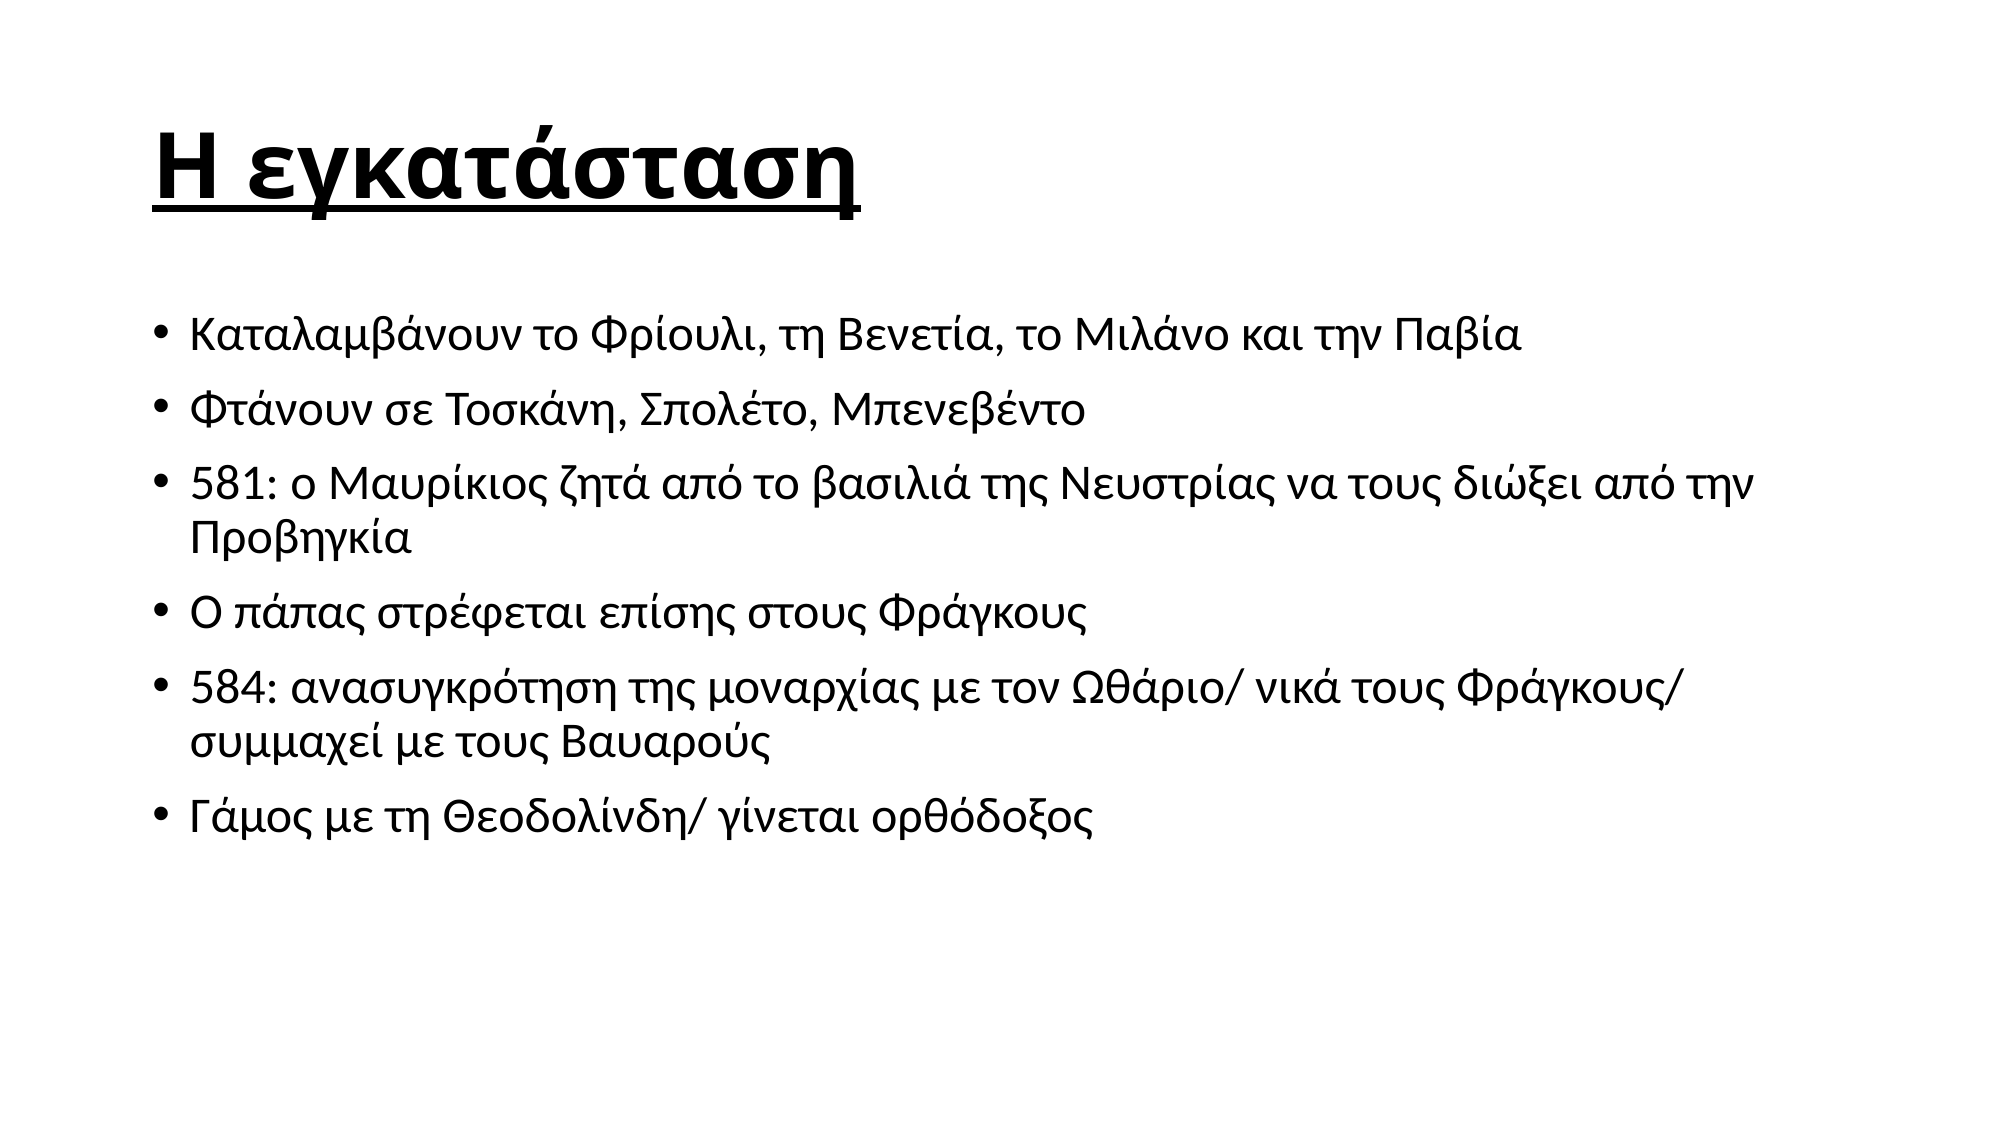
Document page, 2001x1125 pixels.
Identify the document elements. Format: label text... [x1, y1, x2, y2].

list Καταλαμβάνουν το Φρίουλι, τη Βενετία, το Μιλάνο και την Παβία Φτάνουν σε Τοσκάνη, Σπολέτο, Μπενεβέντο 581: ο Μαυρίκιος ζητά από το βασιλιά της Νευστρίας να τους διώξει από την Προβηγκία Ο πάπας στρέφεται επίσης στους Φράγκους 584: ανασυγκρότηση της μοναρχίας με τον Ωθάριο/ νικά τους Φράγκους/ συμμαχεί με τους Βαυαρούς Γάμος με τη Θεοδολίνδη/ γίνεται ορθόδοξος [137, 299, 1863, 1014]
title Η εγκατάσταση [137, 59, 1863, 278]
